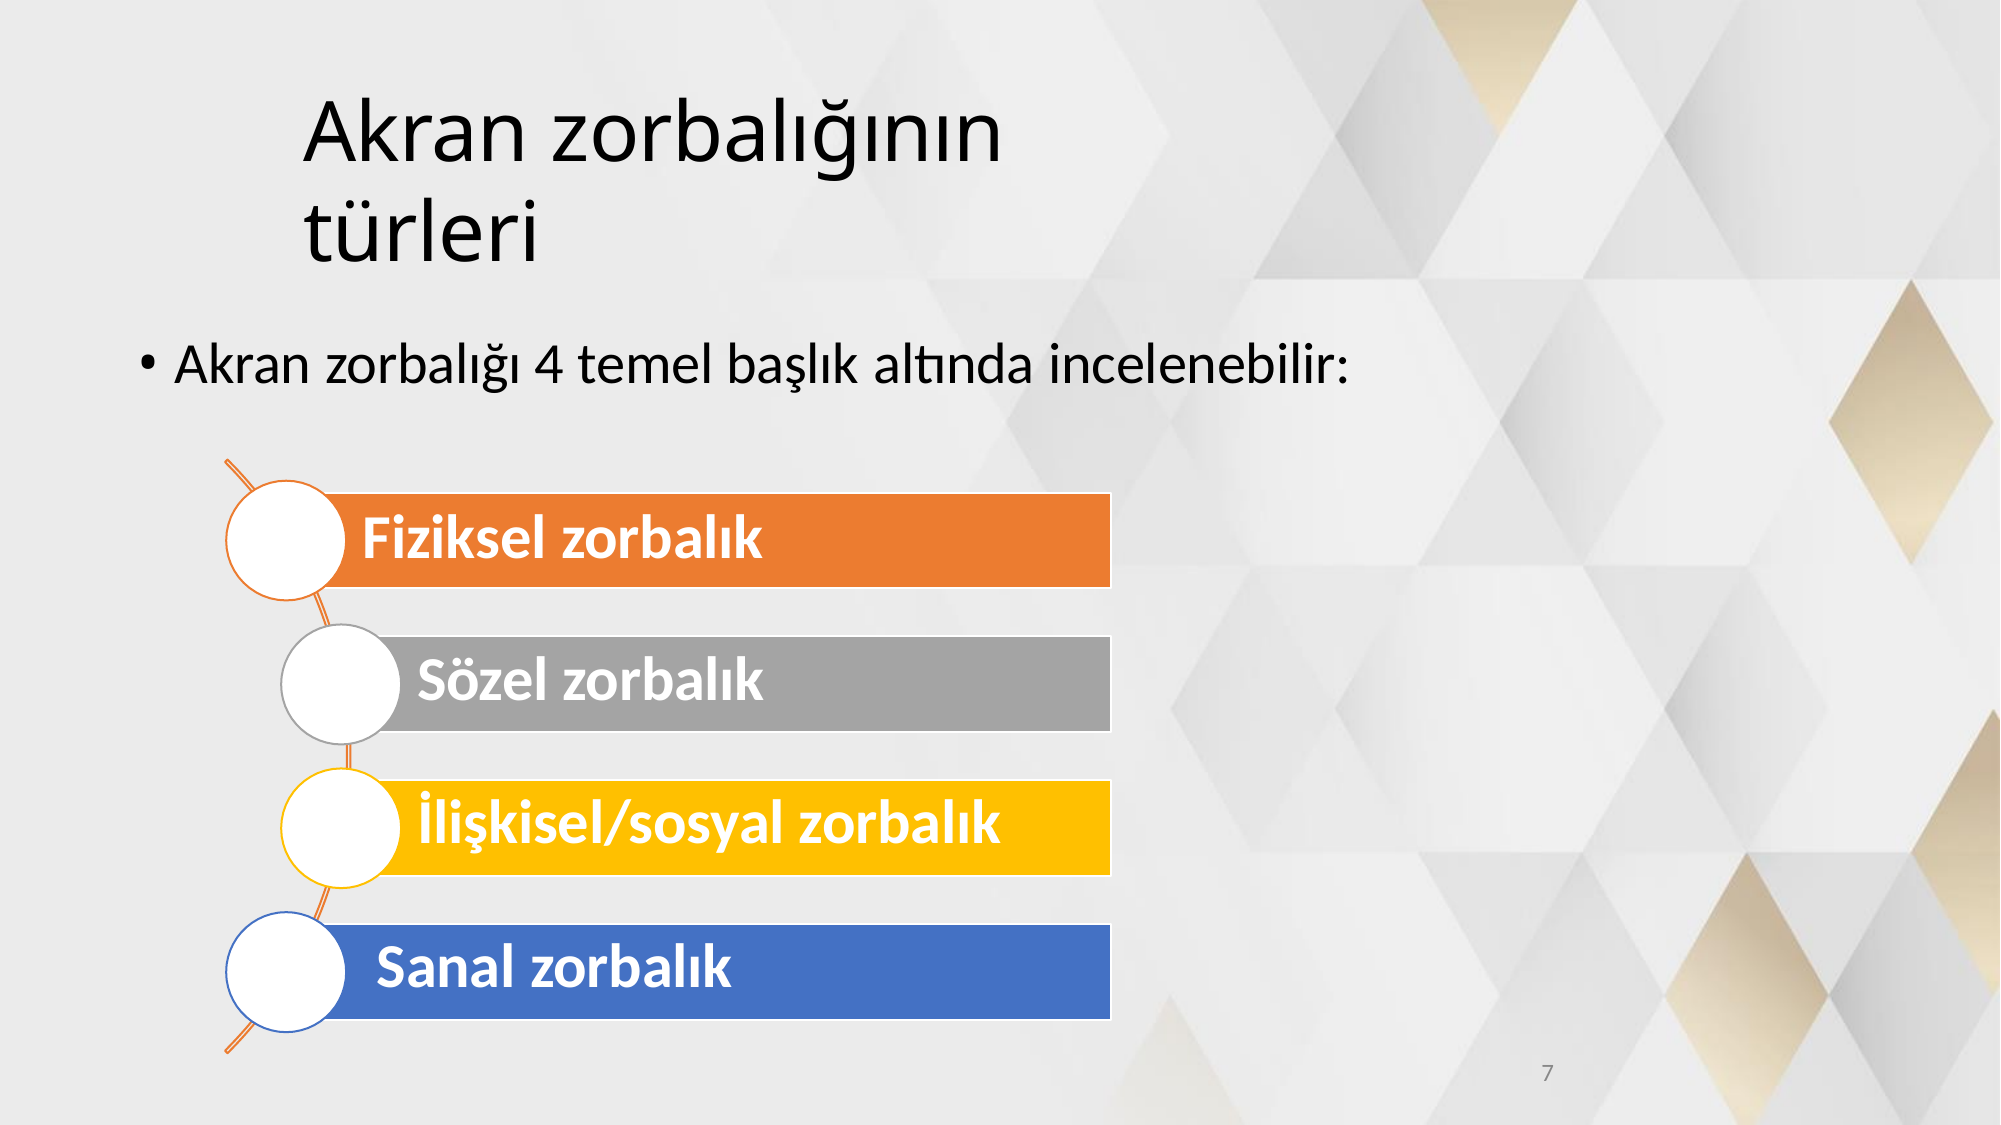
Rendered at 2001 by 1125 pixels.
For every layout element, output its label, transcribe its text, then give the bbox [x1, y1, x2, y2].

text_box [223, 458, 1112, 1055]
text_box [224, 910, 348, 1034]
text_box Akran zorbalığı 4 temel başlık altında incelenebilir: [135, 323, 1363, 396]
picture [0, 0, 2000, 1125]
title Akran zorbalığının türleri [301, 76, 1112, 279]
text_box 7 [1539, 1054, 1557, 1087]
